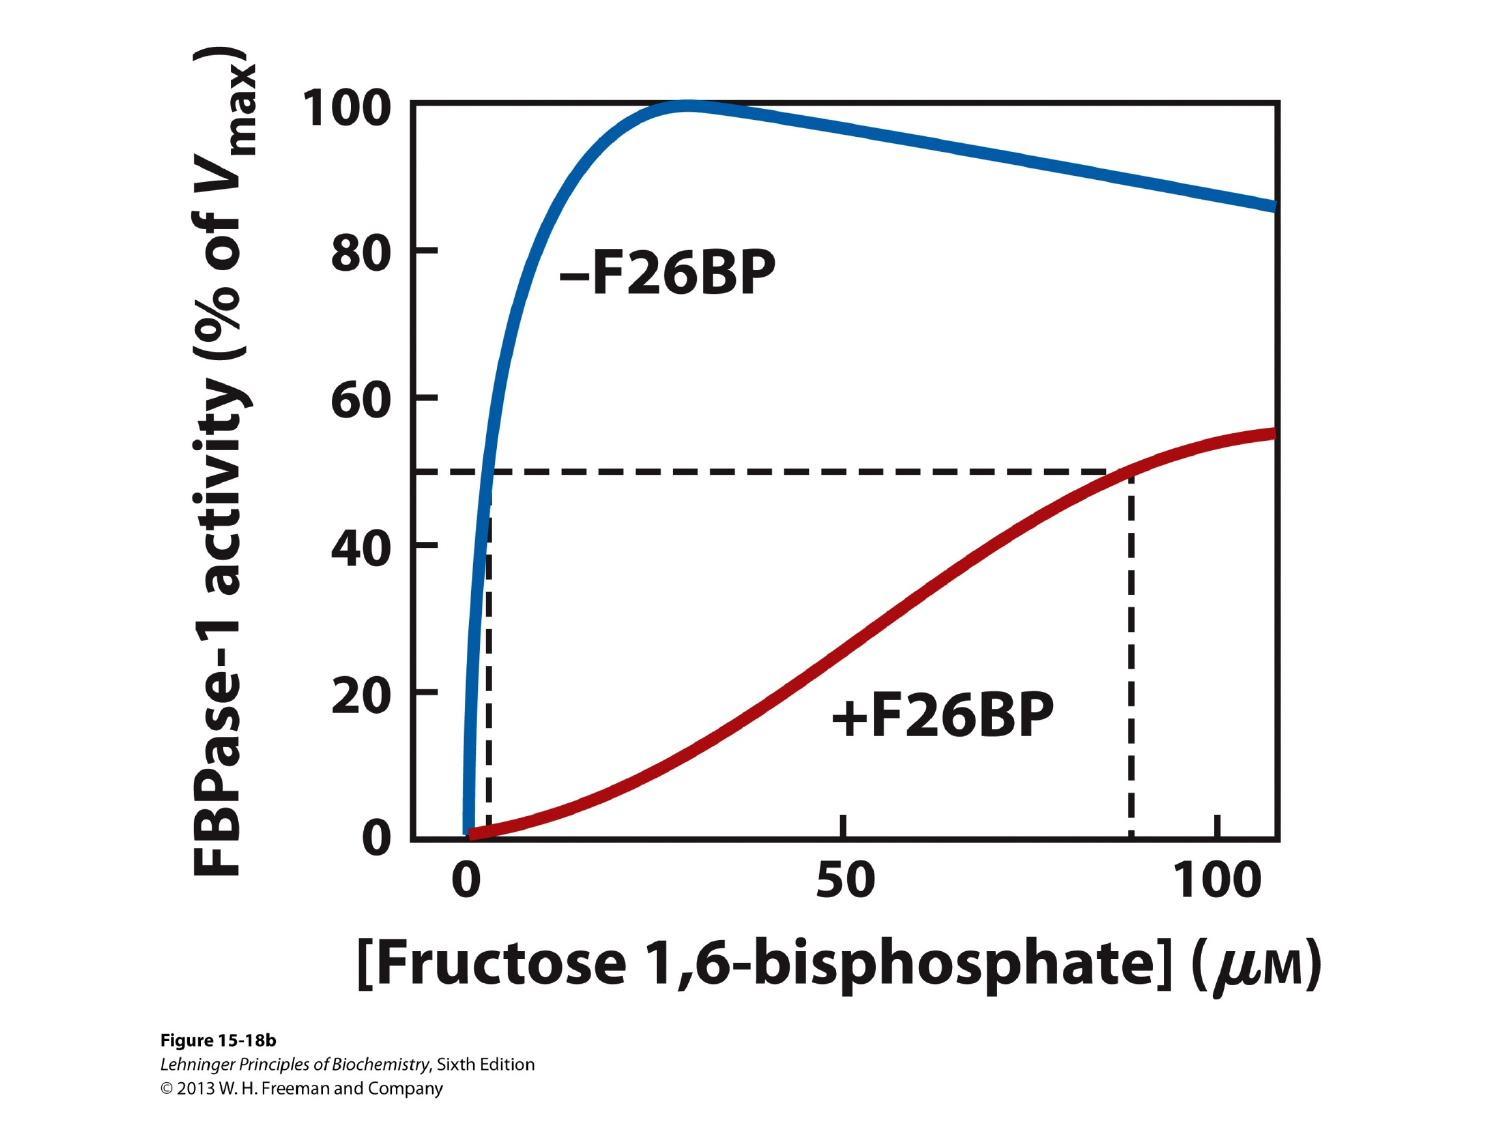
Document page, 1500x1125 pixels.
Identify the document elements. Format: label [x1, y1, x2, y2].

picture [151, 24, 1349, 1101]
